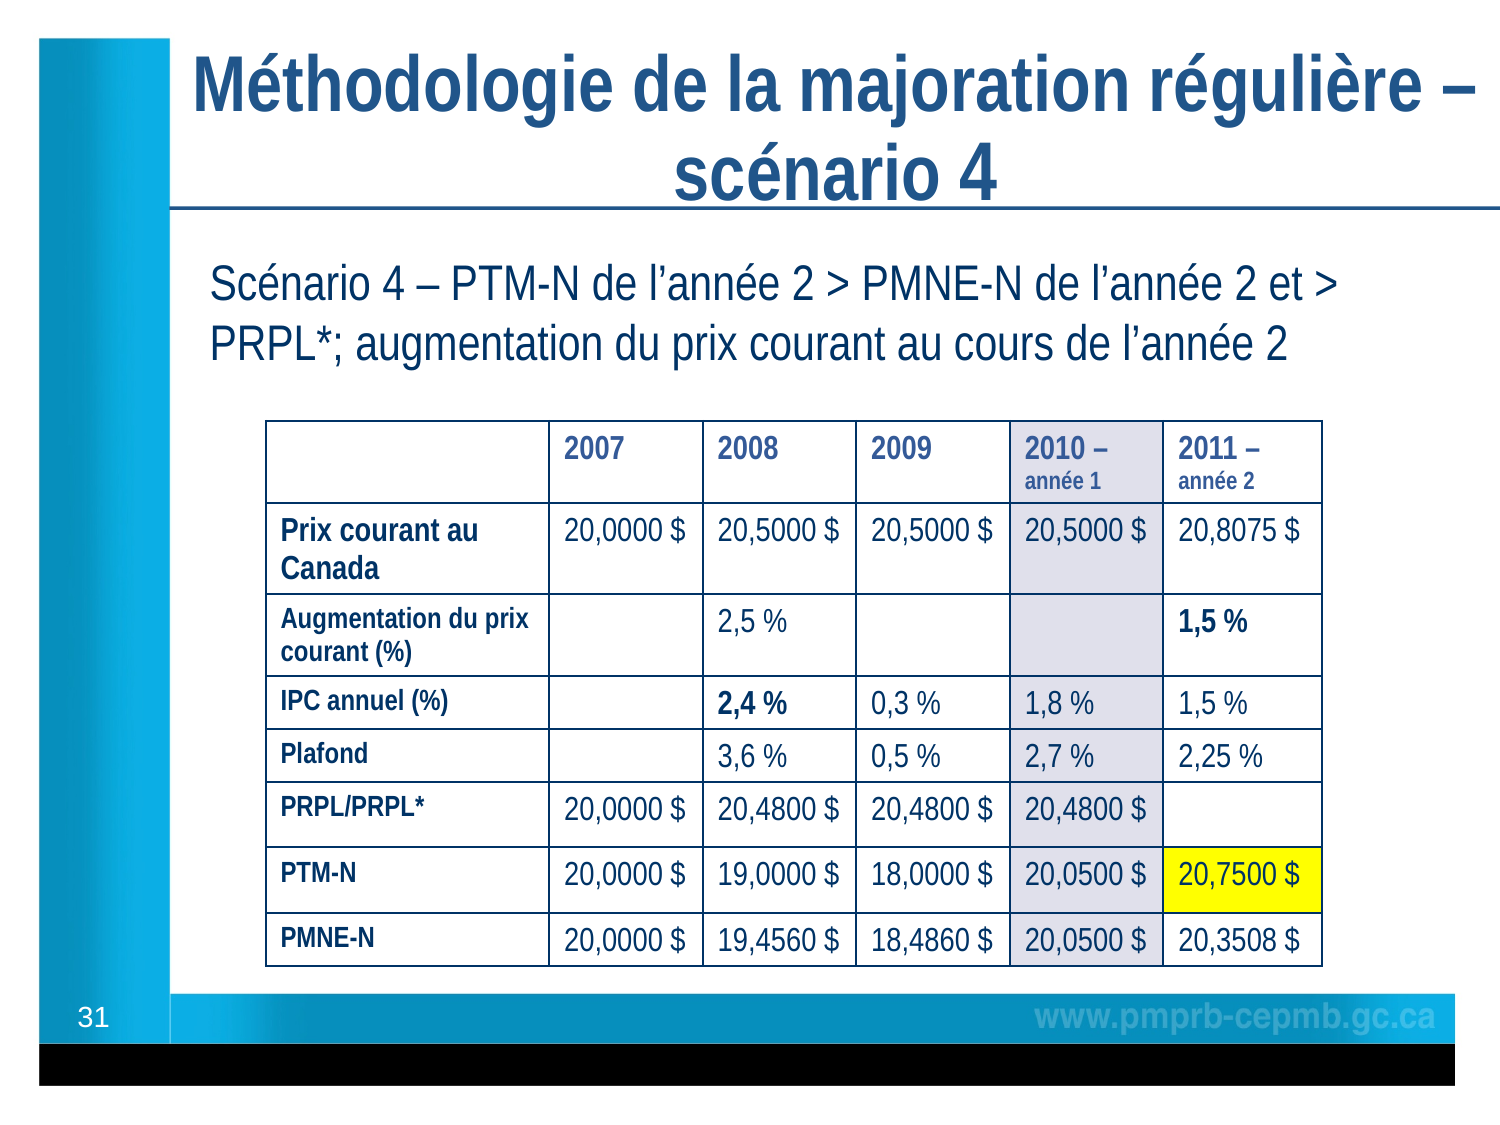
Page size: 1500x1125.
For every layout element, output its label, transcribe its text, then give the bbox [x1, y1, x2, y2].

table_cell 2,25 % [1164, 730, 1321, 781]
picture [0, 0, 1500, 1125]
table_cell 20,0000 $ [550, 848, 702, 912]
table_cell Plafond [267, 730, 548, 781]
table_cell [1164, 783, 1321, 846]
table_cell 20,3508 $ [1164, 914, 1321, 965]
table_cell [1011, 595, 1162, 675]
table_header 2011 –année 2 [1164, 422, 1321, 502]
table_header 2009 [857, 422, 1009, 502]
table_cell [550, 730, 702, 781]
table_cell 20,0000 $ [550, 783, 702, 846]
table_header 2007 [550, 422, 702, 502]
table_header 2010 – année 1 [1011, 422, 1162, 502]
table_cell 20,4800 $ [1011, 783, 1162, 846]
slide_number 31 [24, 962, 126, 1041]
table_header 2008 [704, 422, 855, 502]
table_cell 2,7 % [1011, 730, 1162, 781]
table_cell 3,6 % [704, 730, 855, 781]
table_cell [857, 595, 1009, 675]
table_cell 18,4860 $ [857, 914, 1009, 965]
table_cell 20,0500 $ [1011, 848, 1162, 912]
table_cell 20,8075 $ [1164, 504, 1321, 593]
table_cell 20,0000 $ [550, 914, 702, 965]
table_cell Prix courant au Canada [267, 504, 548, 593]
table_cell 19,0000 $ [704, 848, 855, 912]
title Méthodologie de la majoration régulière – scénario 4 [191, 42, 1480, 138]
table_cell PMNE-N [267, 914, 548, 965]
table_cell 0,3 % [857, 677, 1009, 728]
table_cell 19,4560 $ [704, 914, 855, 965]
table_cell 20,4800 $ [857, 783, 1009, 846]
table_cell 1,8 % [1011, 677, 1162, 728]
text_box Scénario 4 – PTM-N de l’année 2 > PMNE-N de l’année 2 et > PRPL*; augmentation du prix courant au cours de l’année 2 [194, 243, 1400, 379]
table_cell 20,5000 $ [857, 504, 1009, 593]
table_cell PRPL/PRPL* [267, 783, 548, 846]
table_cell PTM-N [267, 848, 548, 912]
table_cell 20,4800 $ [704, 783, 855, 846]
table_cell 20,0000 $ [550, 504, 702, 593]
table_cell IPC annuel (%) [267, 677, 548, 728]
table_cell 20,7500 $ [1164, 848, 1321, 912]
table_cell Augmentation du prix courant (%) [267, 595, 548, 675]
table_cell 20,5000 $ [1011, 504, 1162, 593]
table_cell [550, 677, 702, 728]
table_cell [550, 595, 702, 675]
table_cell 2,5 % [704, 595, 855, 675]
table_cell 1,5 % [1164, 677, 1321, 728]
table_cell 20,5000 $ [704, 504, 855, 593]
table_cell 2,4 % [704, 677, 855, 728]
table_cell 20,0500 $ [1011, 914, 1162, 965]
table_cell 0,5 % [857, 730, 1009, 781]
table_cell 18,0000 $ [857, 848, 1009, 912]
table_cell 1,5 % [1164, 595, 1321, 675]
table_header [267, 422, 548, 502]
